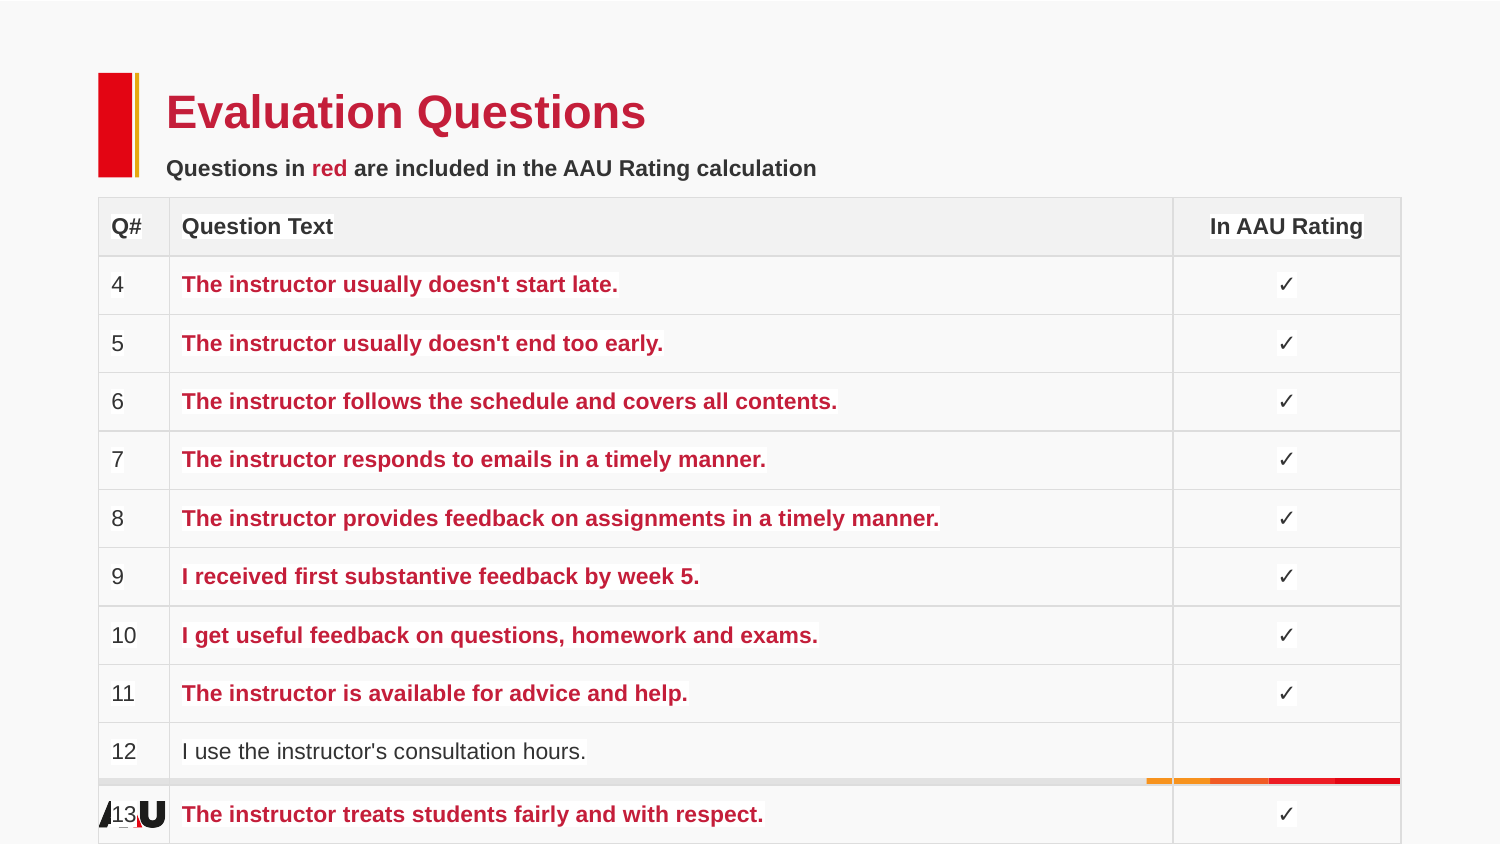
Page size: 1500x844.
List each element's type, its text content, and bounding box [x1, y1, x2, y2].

table_cell The instructor treats students fairly and with respect. [170, 786, 1172, 843]
table_header Question Text [170, 198, 1172, 255]
table_cell ✓ [1174, 607, 1400, 664]
table_cell The instructor is available for advice and help. [170, 665, 1172, 722]
title Evaluation Questions [165, 72, 1402, 139]
table_cell The instructor provides feedback on assignments in a timely manner. [170, 490, 1172, 547]
table_header Q# [99, 198, 169, 255]
table_cell ✓ [1174, 315, 1400, 372]
table_cell ✓ [1174, 548, 1400, 605]
table_cell 8 [99, 490, 169, 547]
table_cell ✓ [1174, 432, 1400, 489]
table_cell [1174, 723, 1400, 784]
table_cell 10 [99, 607, 169, 664]
table_cell I received first substantive feedback by week 5. [170, 548, 1172, 605]
table_cell 12 [99, 723, 169, 784]
table_cell ✓ [1174, 490, 1400, 547]
table_cell 6 [99, 373, 169, 430]
table_cell The instructor responds to emails in a timely manner. [170, 432, 1172, 489]
table_cell 13 [99, 786, 169, 843]
table_cell The instructor usually doesn't start late. [170, 257, 1172, 314]
subtitle Questions in red are included in the AAU Rating calculation [165, 144, 1402, 182]
table_cell ✓ [1174, 257, 1400, 314]
table_cell 7 [99, 432, 169, 489]
table_cell 11 [99, 665, 169, 722]
table_cell The instructor follows the schedule and covers all contents. [170, 373, 1172, 430]
table_cell ✓ [1174, 373, 1400, 430]
table_cell 5 [99, 315, 169, 372]
table_cell ✓ [1174, 786, 1400, 843]
table_cell 9 [99, 548, 169, 605]
table_cell 4 [99, 257, 169, 314]
table_cell ✓ [1174, 665, 1400, 722]
table_cell The instructor usually doesn't end too early. [170, 315, 1172, 372]
table_header In AAU Rating [1174, 198, 1400, 255]
table_cell I get useful feedback on questions, homework and exams. [170, 607, 1172, 664]
table_cell I use the instructor's consultation hours. [170, 723, 1172, 784]
